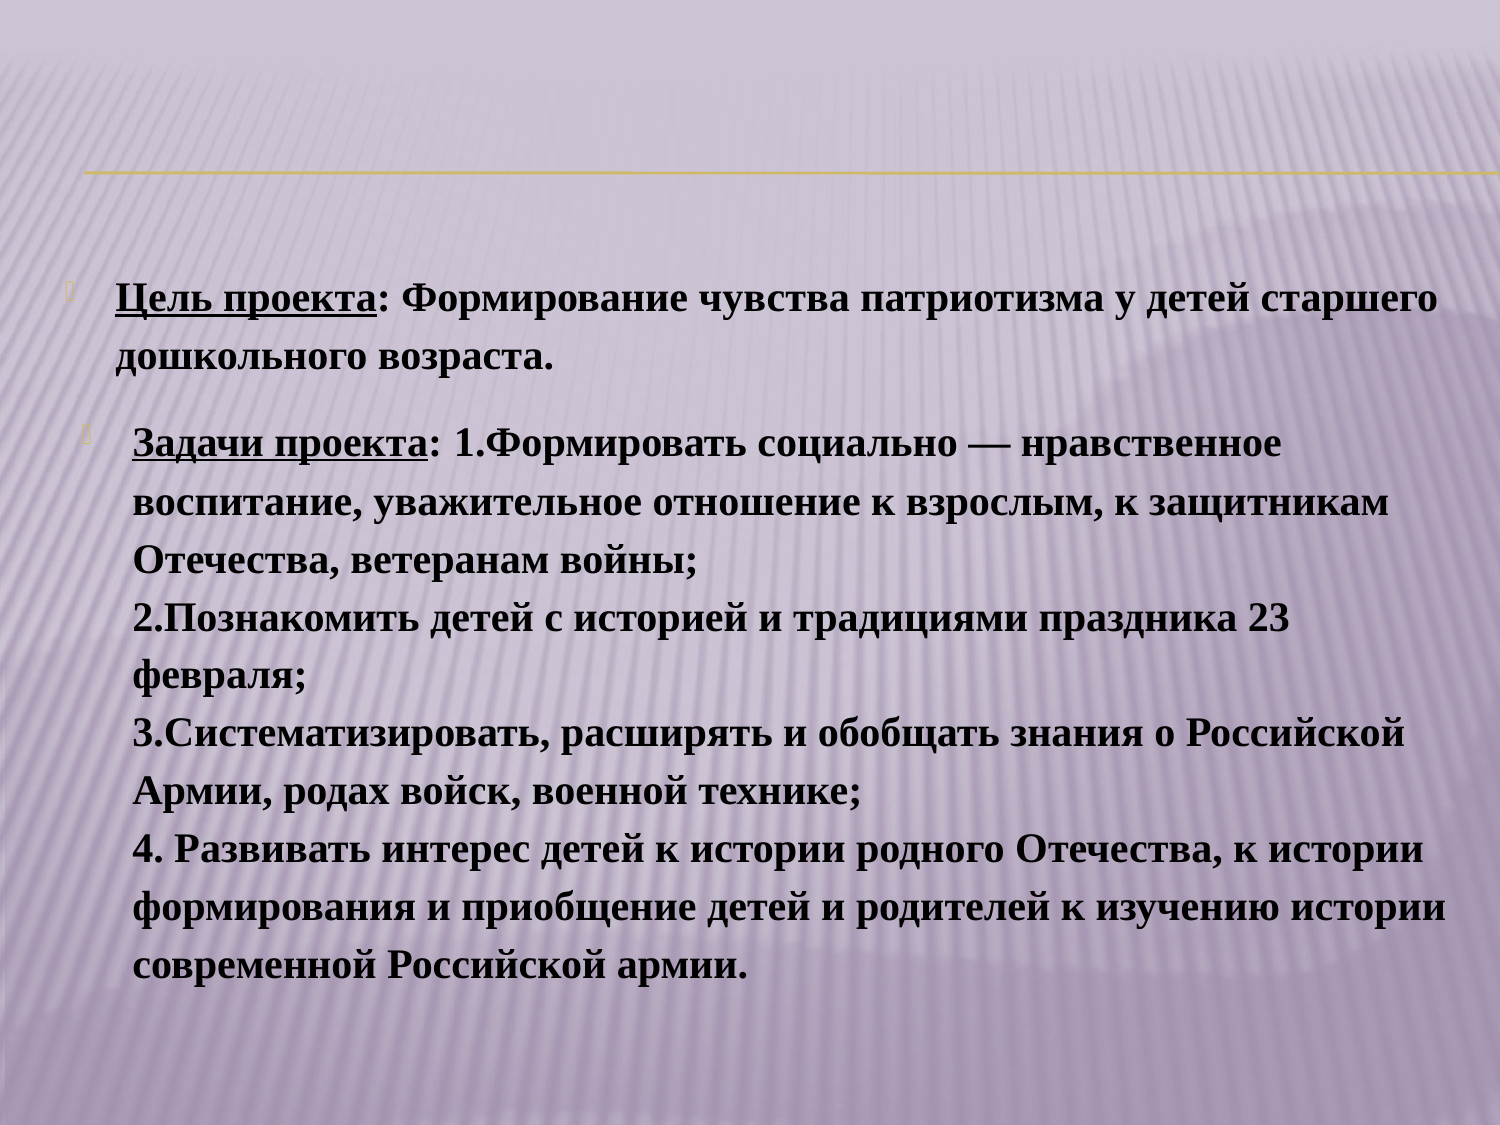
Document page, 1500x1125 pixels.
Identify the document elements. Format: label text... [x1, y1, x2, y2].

list Цель проекта: Формирование чувства патриотизма у детей старшего дошкольного возраста. Задачи проекта: 1.Формировать социально — нравственное воспитание, уважительное отношение к взрослым, к защитникам Отечества, ветеранам войны; 2.Познакомить детей с историей и традициями праздника 23 февраля; 3.Систематизировать, расширять и обобщать знания о Российской Армии, родах войск, военной технике; 4. Развивать интерес детей к истории родного Отечества, к истории формирования и приобщение детей и родителей к изучению истории современной Российской армии. [50, 254, 1475, 998]
